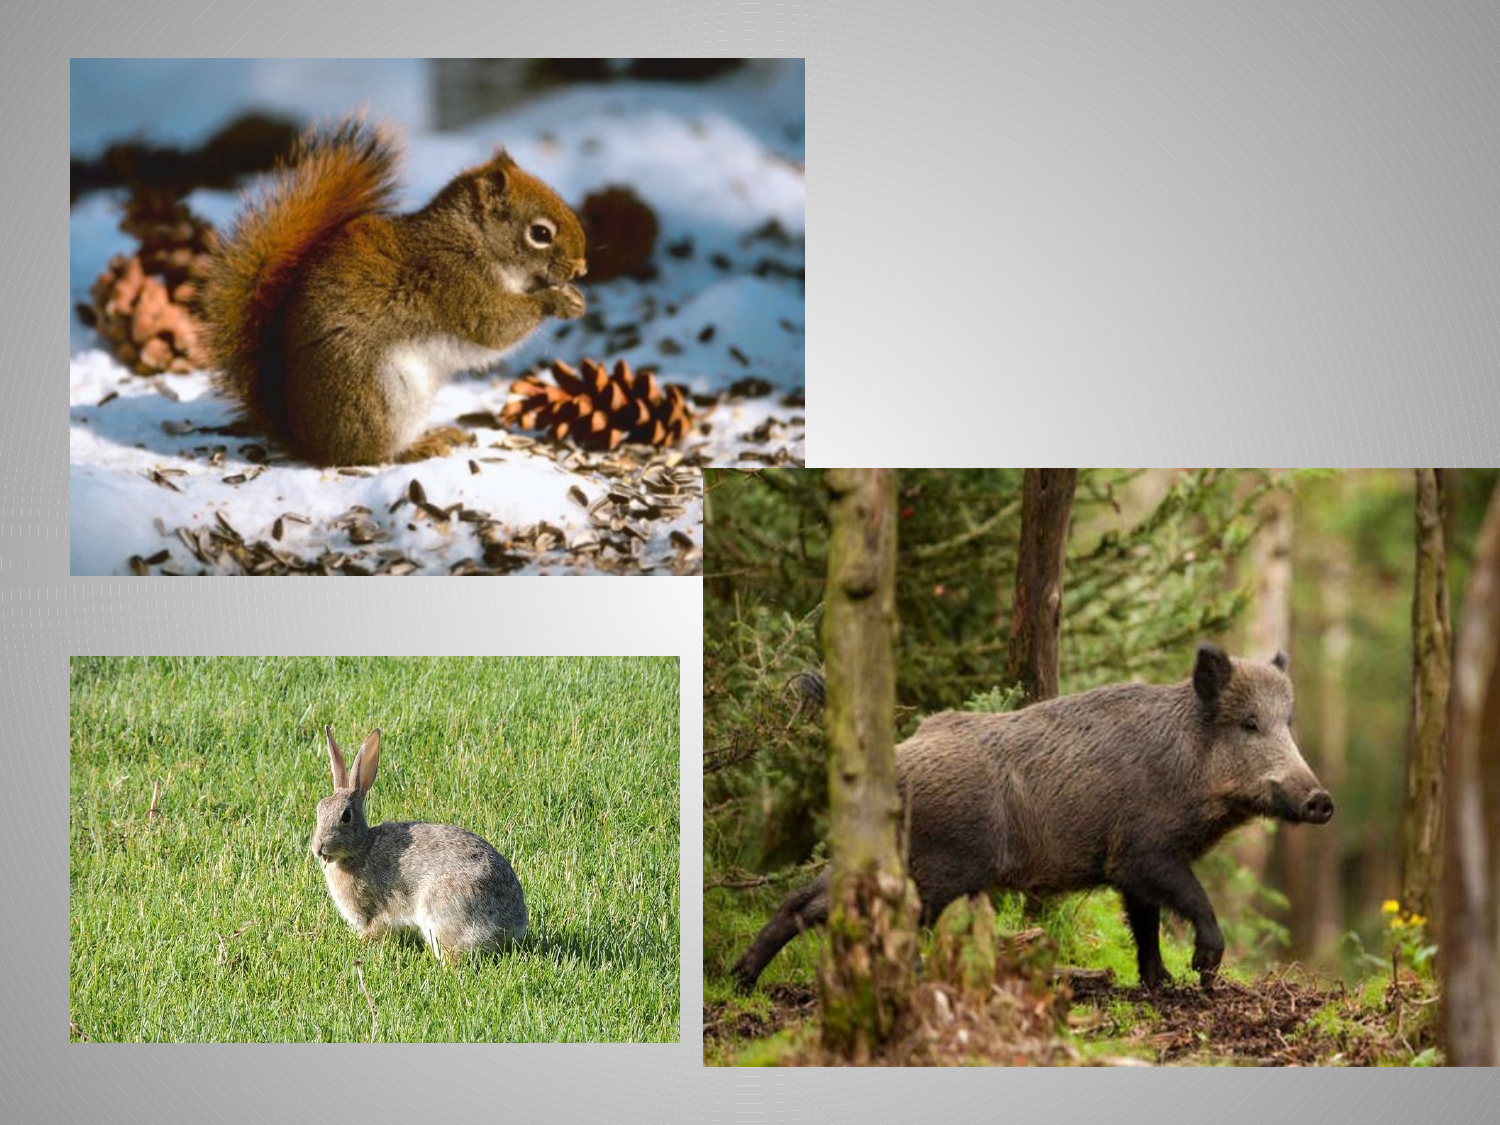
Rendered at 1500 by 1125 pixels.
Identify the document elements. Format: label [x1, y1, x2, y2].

picture [70, 655, 680, 1044]
list [70, 58, 805, 576]
picture [702, 468, 1500, 1067]
